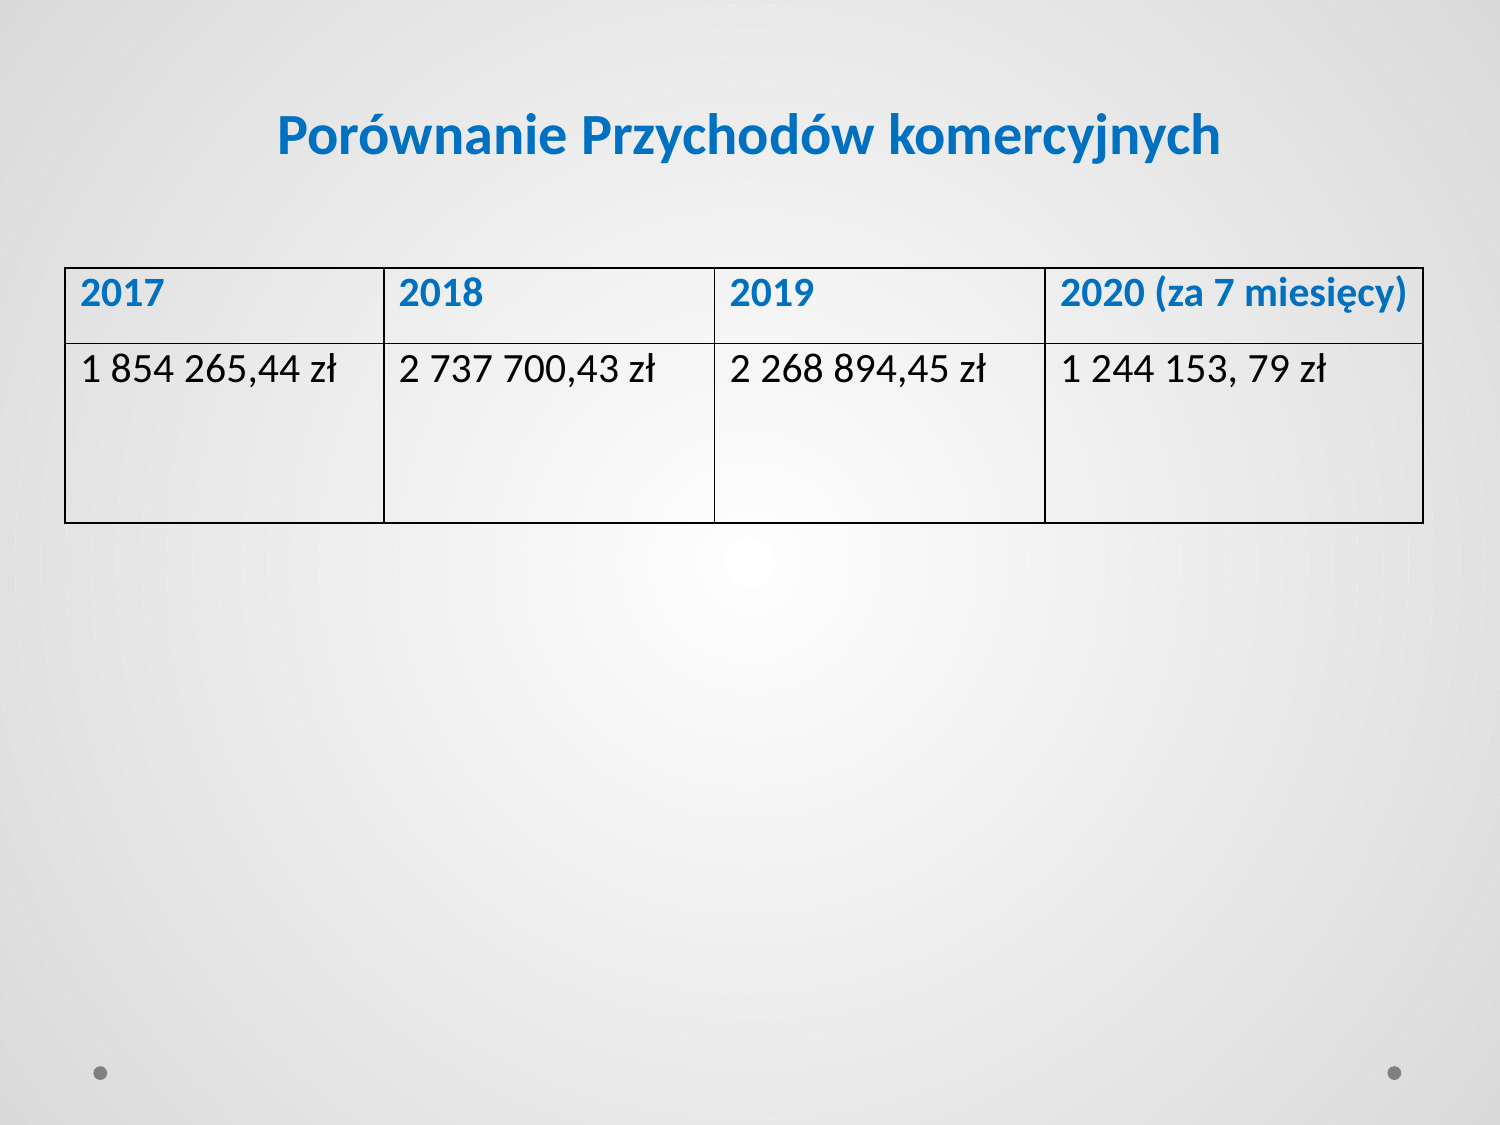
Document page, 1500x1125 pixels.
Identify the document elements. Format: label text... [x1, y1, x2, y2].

table_header 2017 [66, 269, 383, 343]
table_cell 2 268 894,45 zł [715, 344, 1044, 522]
table_header 2019 [715, 269, 1044, 343]
title Porównanie Przychodów komercyjnych [75, 0, 1425, 263]
table_cell 1 854 265,44 zł [66, 344, 383, 522]
table_cell 2 737 700,43 zł [385, 344, 714, 522]
table_header 2018 [385, 269, 714, 343]
table_header 2020 (za 7 miesięcy) [1046, 269, 1422, 343]
table_cell 1 244 153, 79 zł [1046, 344, 1422, 522]
